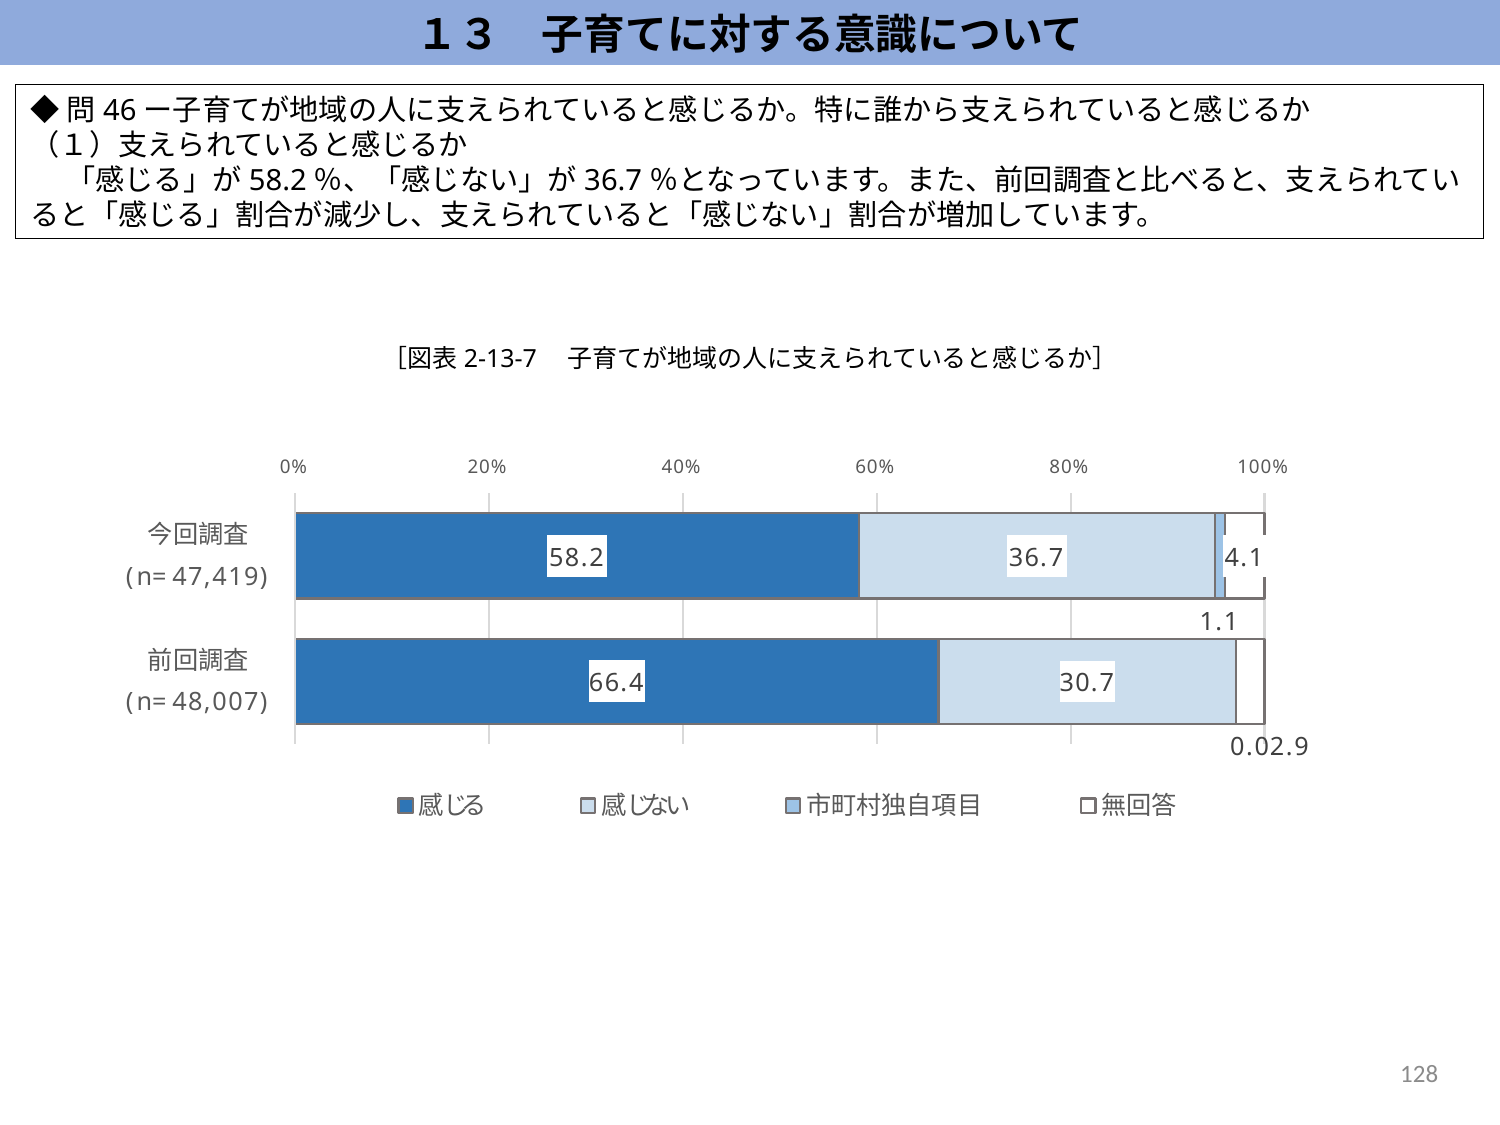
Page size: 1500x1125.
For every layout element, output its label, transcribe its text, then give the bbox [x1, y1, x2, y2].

picture [0, 417, 1428, 1043]
text_box １３ 子育てに対する意識について [0, 0, 1500, 65]
text_box ［図表2-13-7 子育てが地域の人に支えられていると感じるか］ [196, 335, 1304, 380]
slide_number 127 [1115, 1042, 1454, 1103]
text_box ◆問46ー子育てが地域の人に支えられていると感じるか。特に誰から支えられていると感じるか （１）支えられていると感じるか 「感じる」が58.2％、「感じない」が36.7％となっています。また、前回調査と比べると、支えられていると「感じる」割合が減少し、支えられていると「感じない」割合が増加しています。 [15, 84, 1484, 239]
